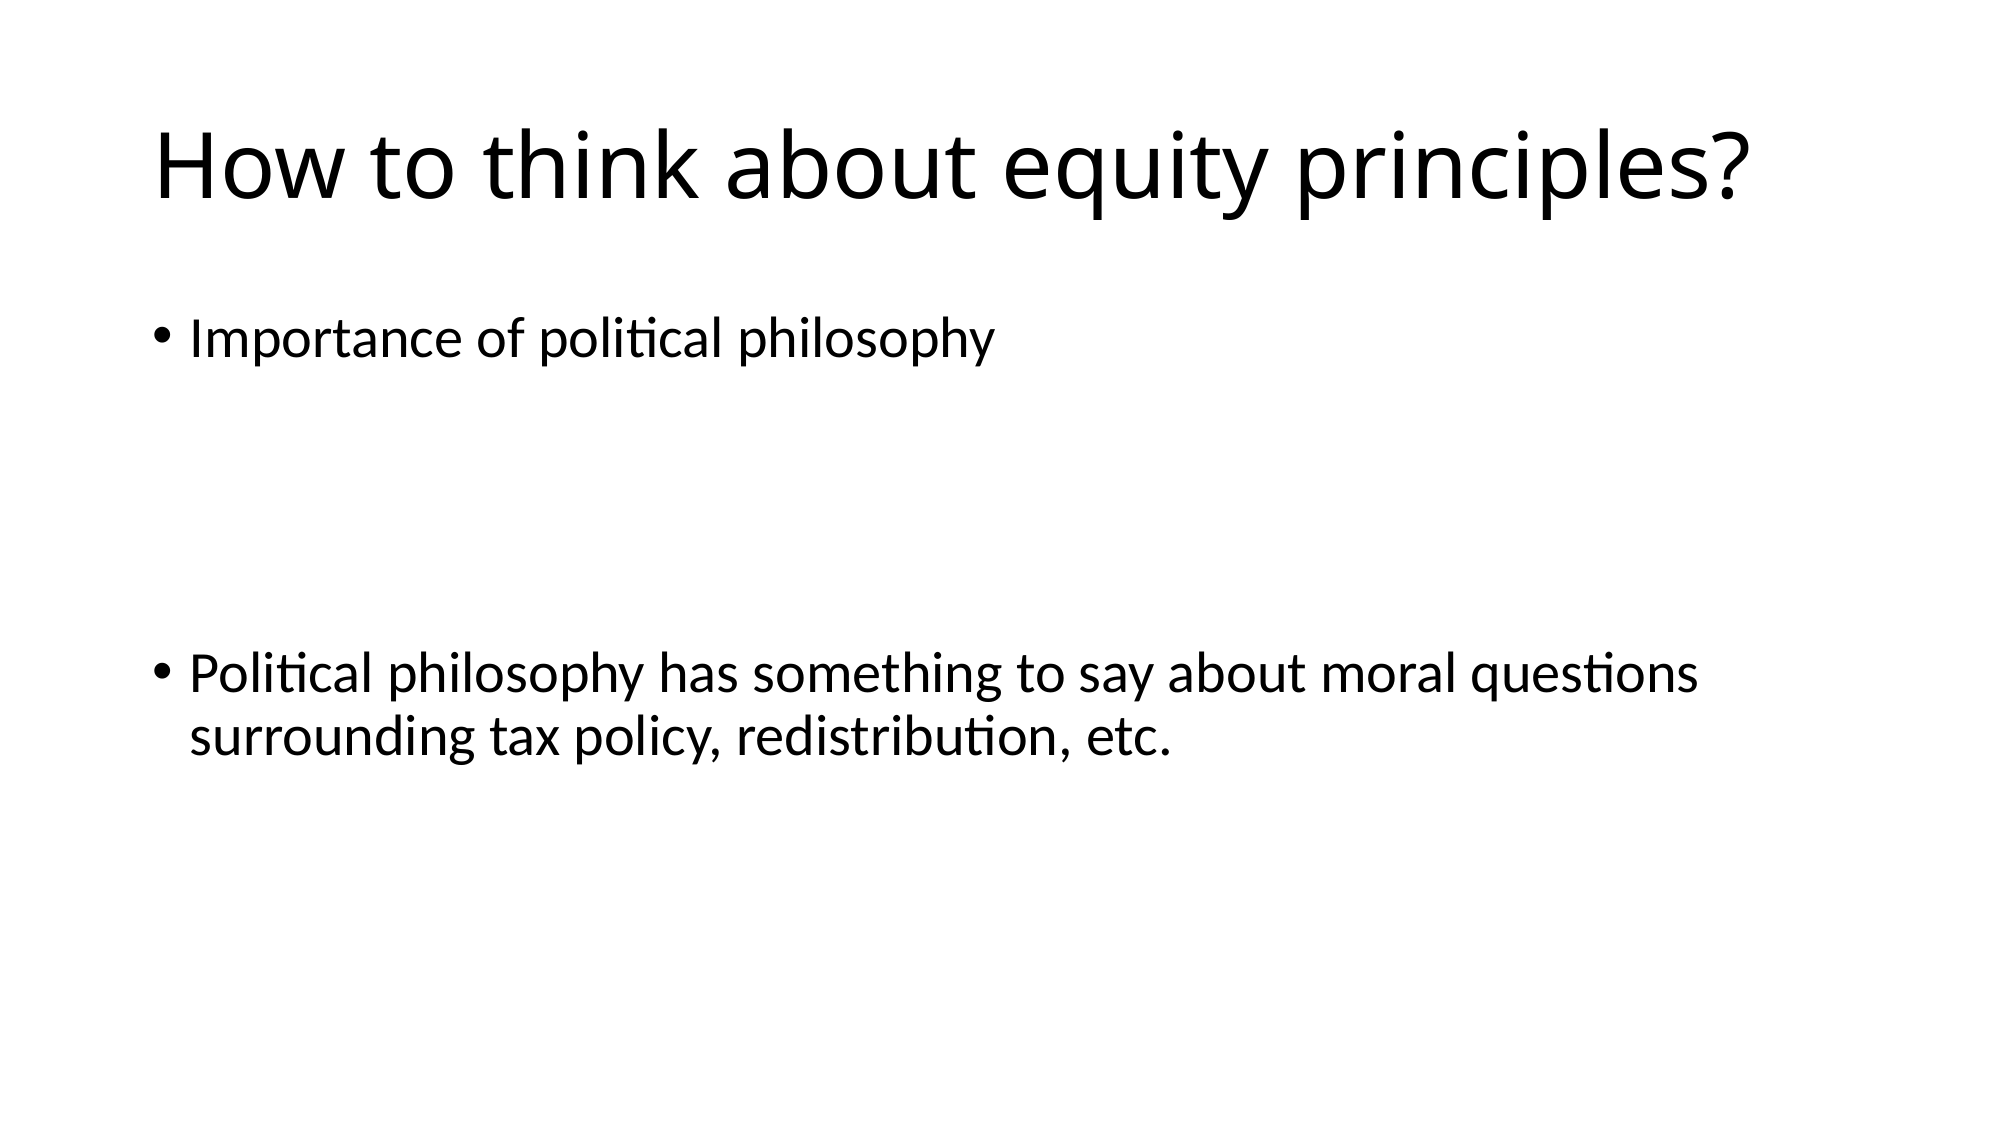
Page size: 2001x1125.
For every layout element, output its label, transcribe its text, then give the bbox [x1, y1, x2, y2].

title How to think about equity principles? [137, 59, 1863, 278]
list Importance of political philosophy Political philosophy has something to say about moral questions surrounding tax policy, redistribution, etc. [137, 299, 1863, 1014]
